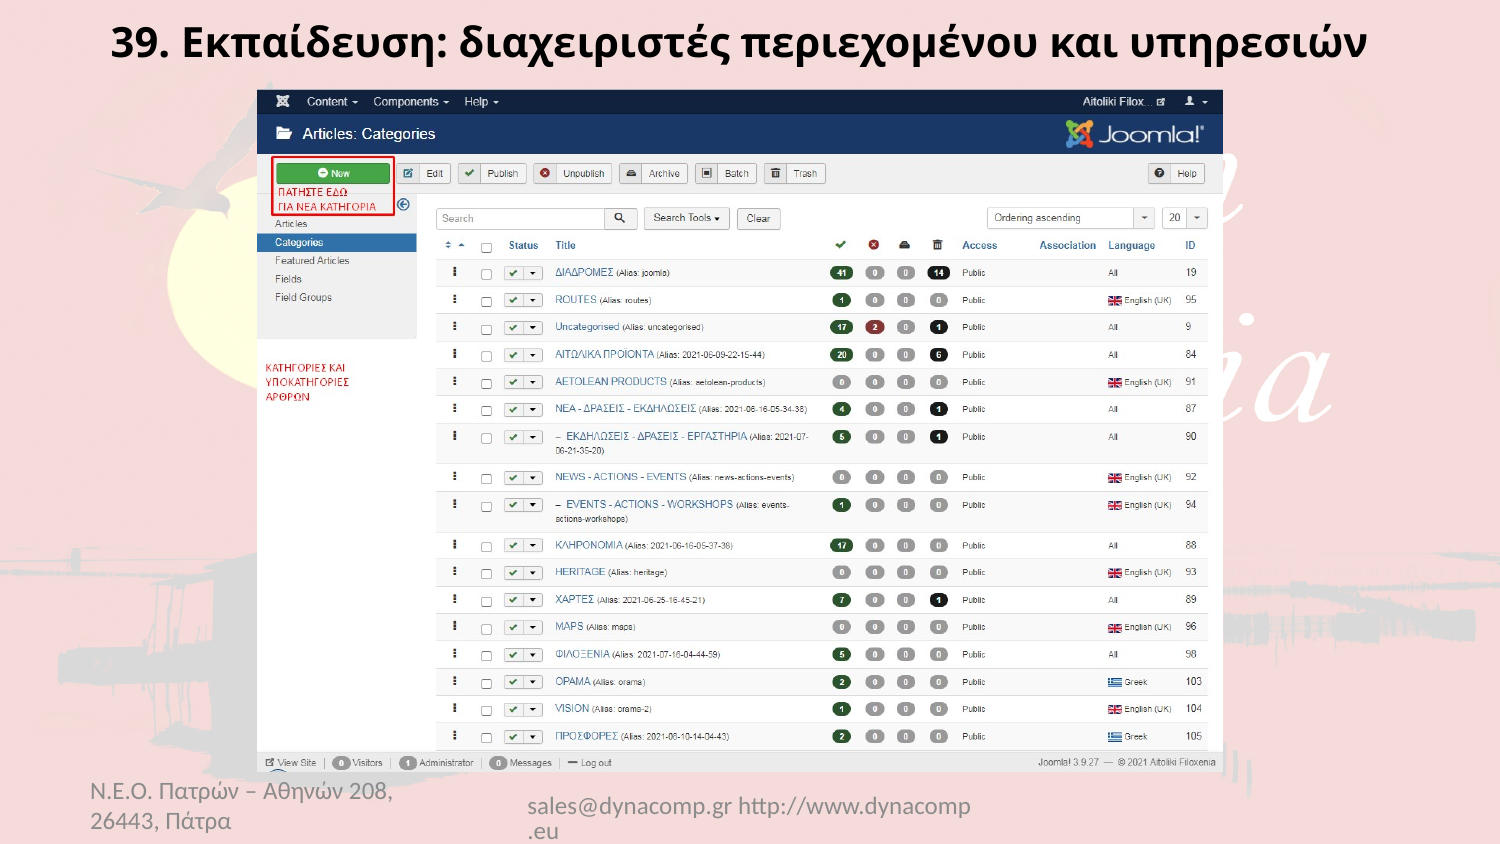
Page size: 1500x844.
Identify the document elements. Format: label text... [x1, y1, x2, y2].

footer sales@dynacomp.gr http://www.dynacomp.eu [512, 782, 988, 827]
text_box 39. Εκπαίδευση: διαχειριστές περιεχομένου και υπηρεσιών [64, 8, 1415, 90]
slide_number N.E.O. Πατρών – Αθηνών 208, 26443, Πάτρα [75, 782, 425, 827]
picture [256, 89, 1223, 772]
